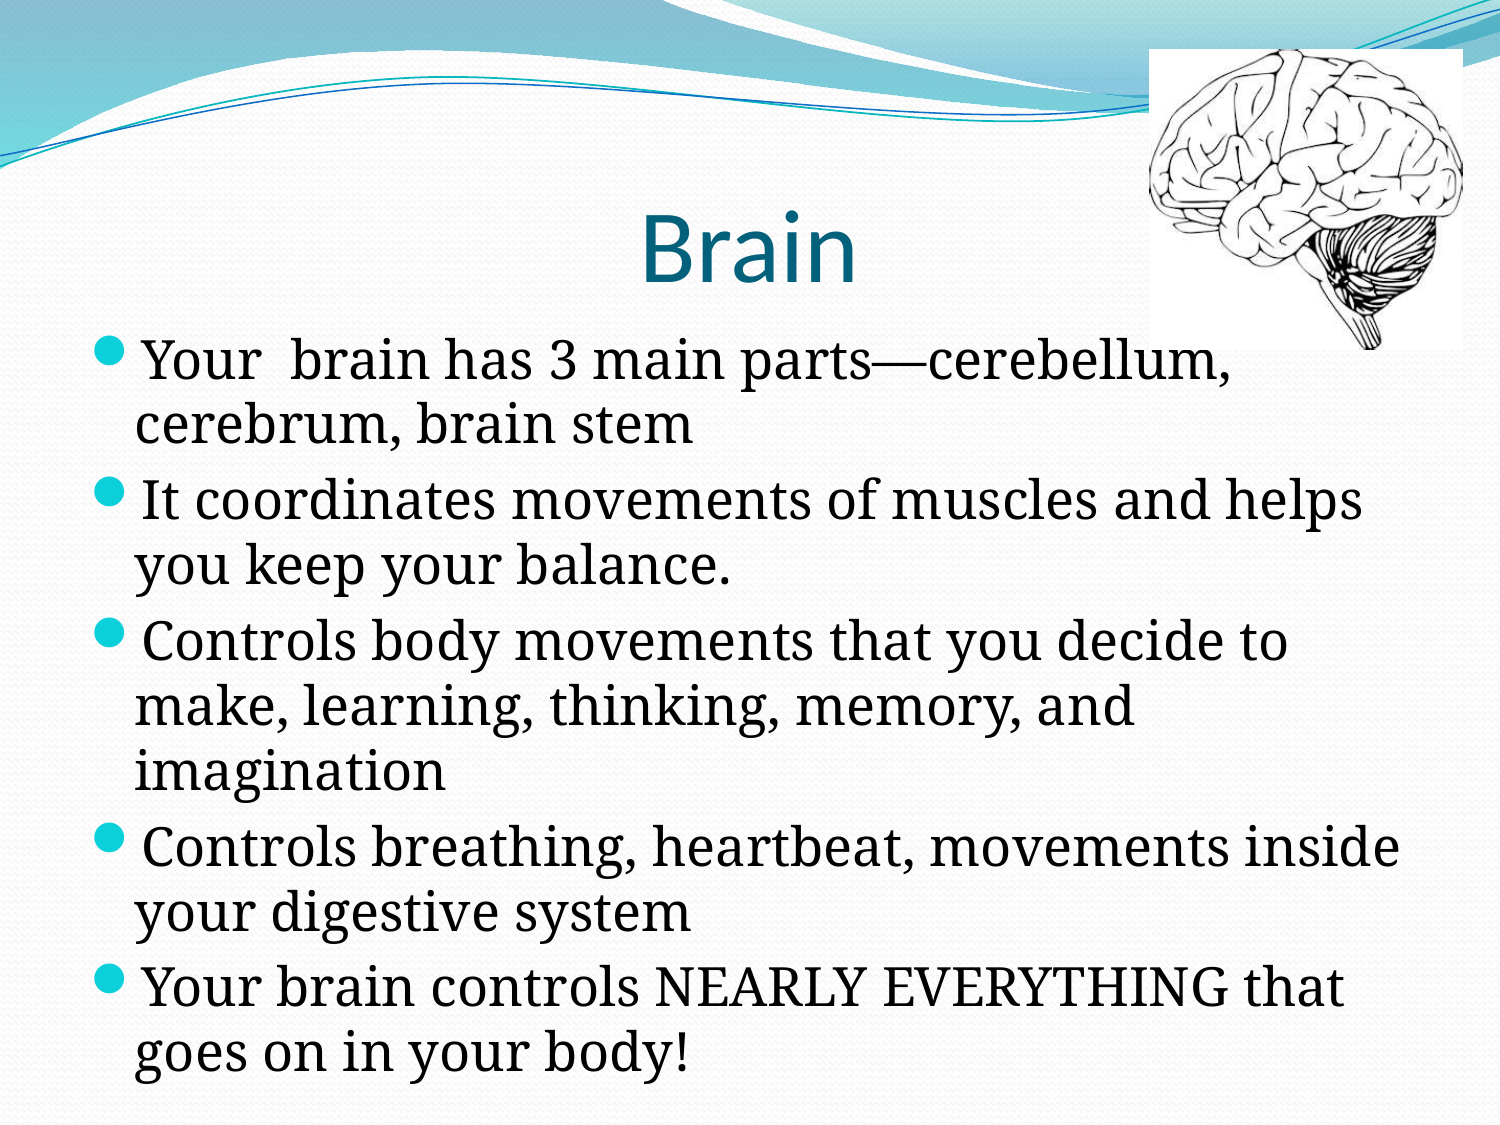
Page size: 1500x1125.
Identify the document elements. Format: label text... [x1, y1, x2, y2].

title Brain [74, 115, 1142, 304]
list Your brain has 3 main parts—cerebellum, cerebrum, brain stem It coordinates movements of muscles and helps you keep your balance. Controls body movements that you decide to make, learning, thinking, memory, and imagination Controls breathing, heartbeat, movements inside your digestive system Your brain controls NEARLY EVERYTHING that goes on in your body! [74, 317, 1426, 1038]
picture [1149, 49, 1463, 351]
